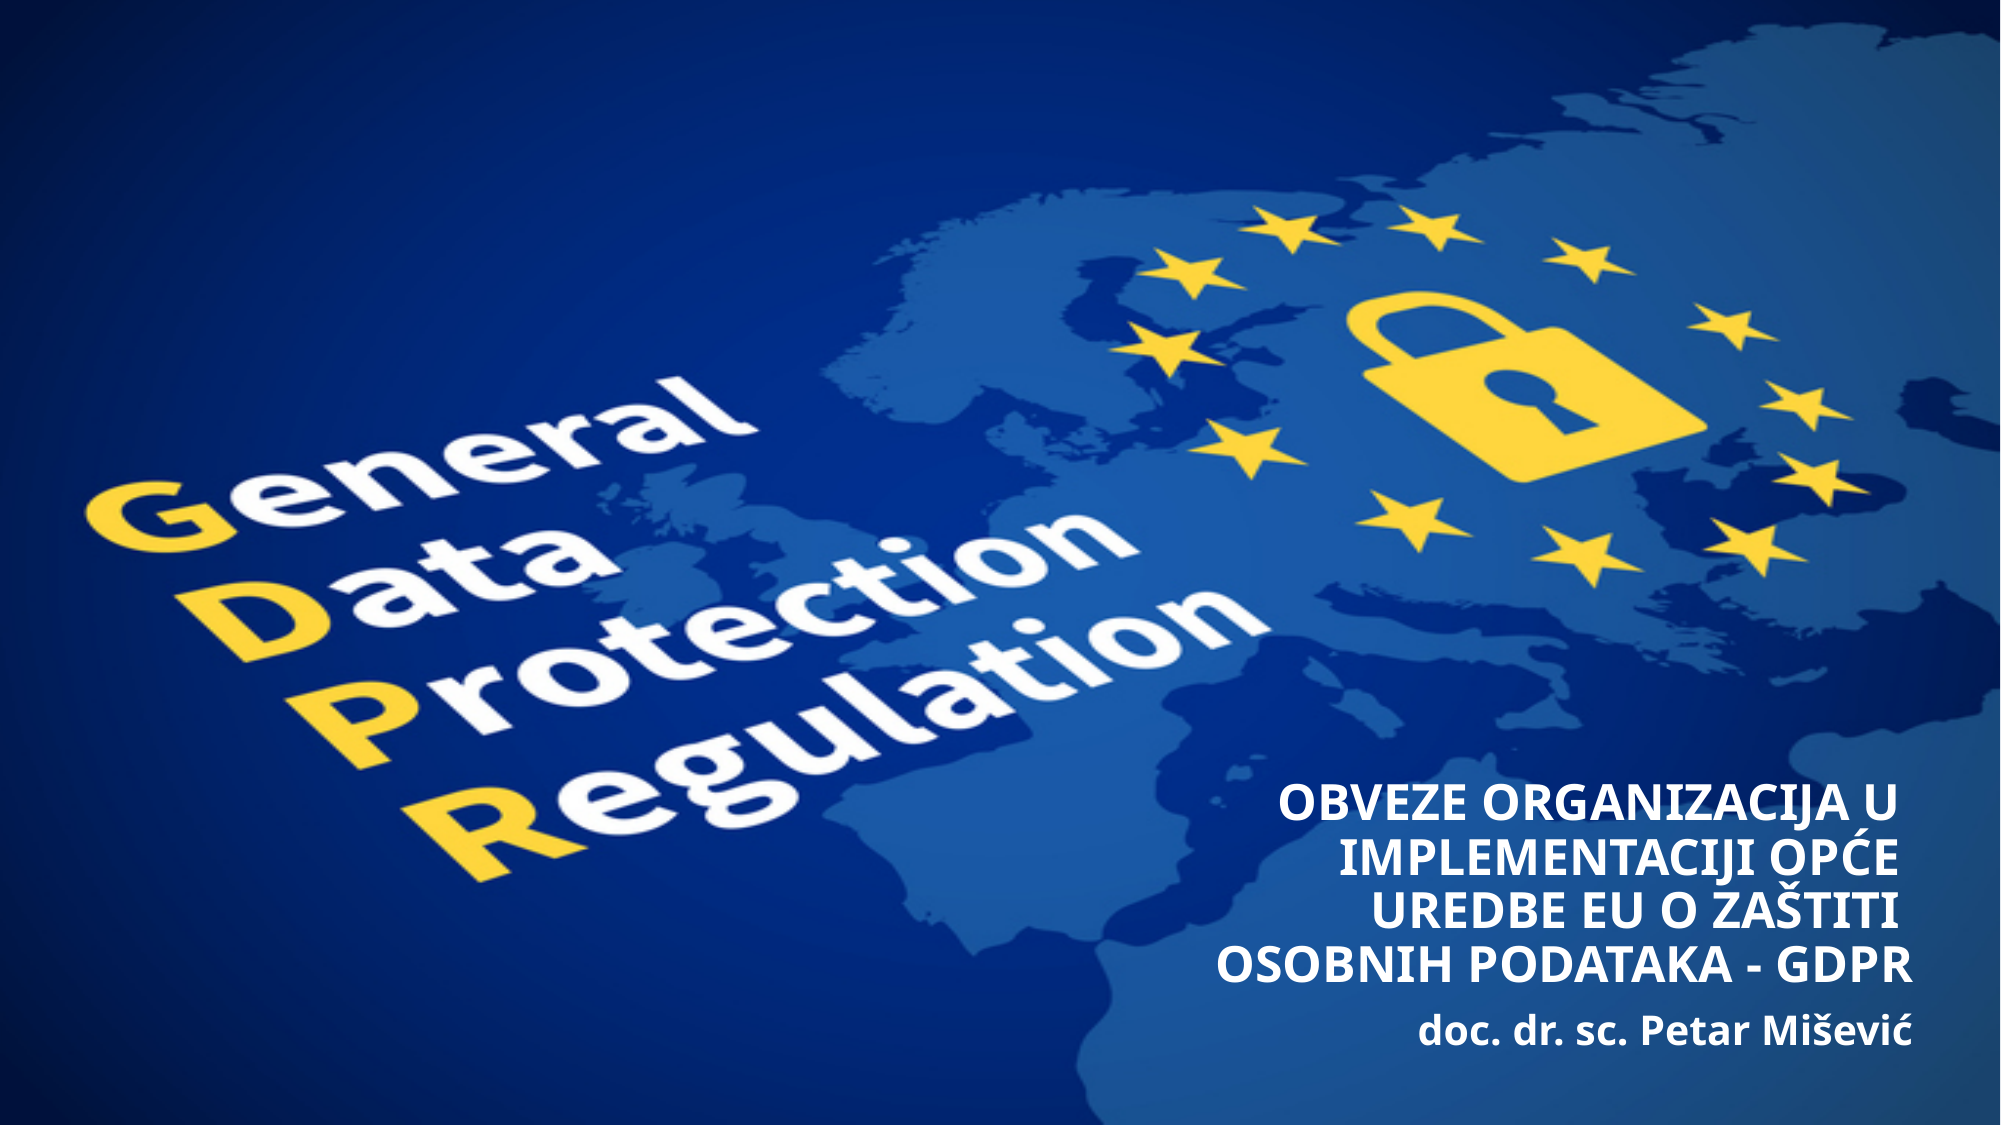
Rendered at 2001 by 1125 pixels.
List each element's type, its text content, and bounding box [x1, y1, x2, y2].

picture [0, 0, 2001, 1125]
subtitle doc. dr. sc. Petar Mišević [465, 987, 1929, 1062]
title OBVEZE organizacija U IMPLEMENTACIJI OPĆE UREDBE EU O ZAŠTITI OSOBNIH PODATAKA - gdpr [465, 507, 1929, 987]
